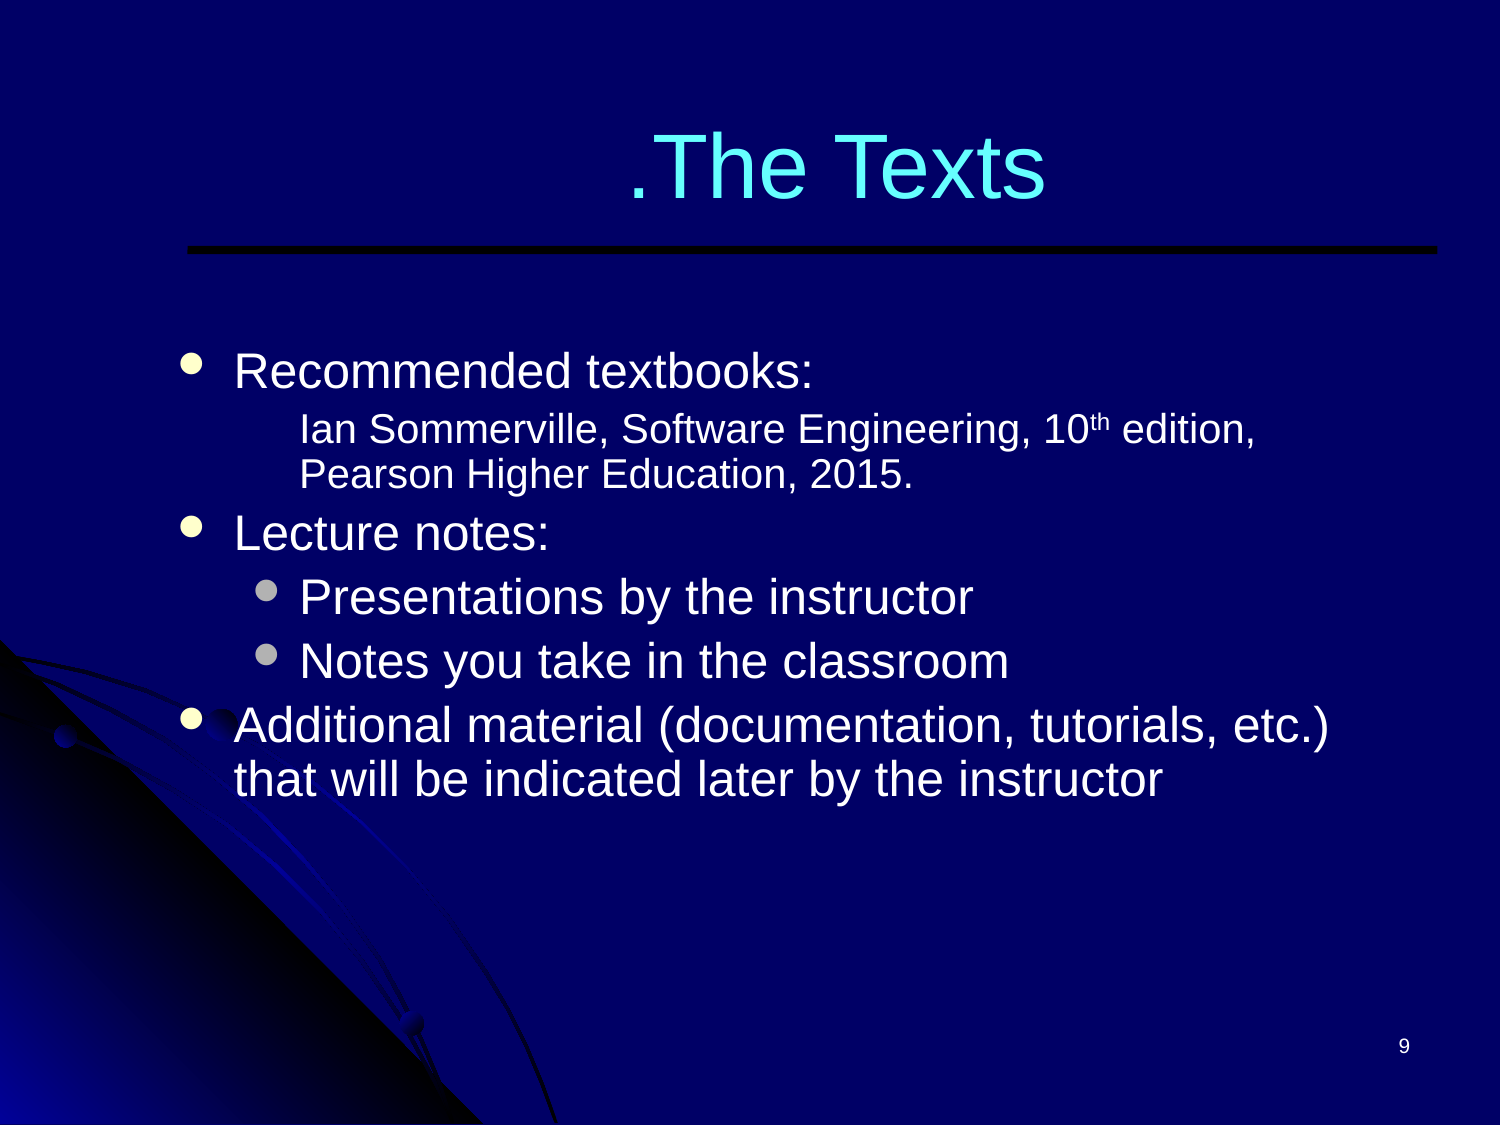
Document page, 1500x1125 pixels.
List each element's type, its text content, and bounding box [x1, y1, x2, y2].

list Recommended textbooks: Ian Sommerville, Software Engineering, 10th edition, Pearson Higher Education, 2015. Lecture notes: Presentations by the instructor Notes you take in the classroom Additional material (documentation, tutorials, etc.) that will be indicated later by the instructor [162, 337, 1425, 900]
title .The Texts [174, 99, 1500, 224]
slide_number 9 [1074, 1025, 1425, 1100]
